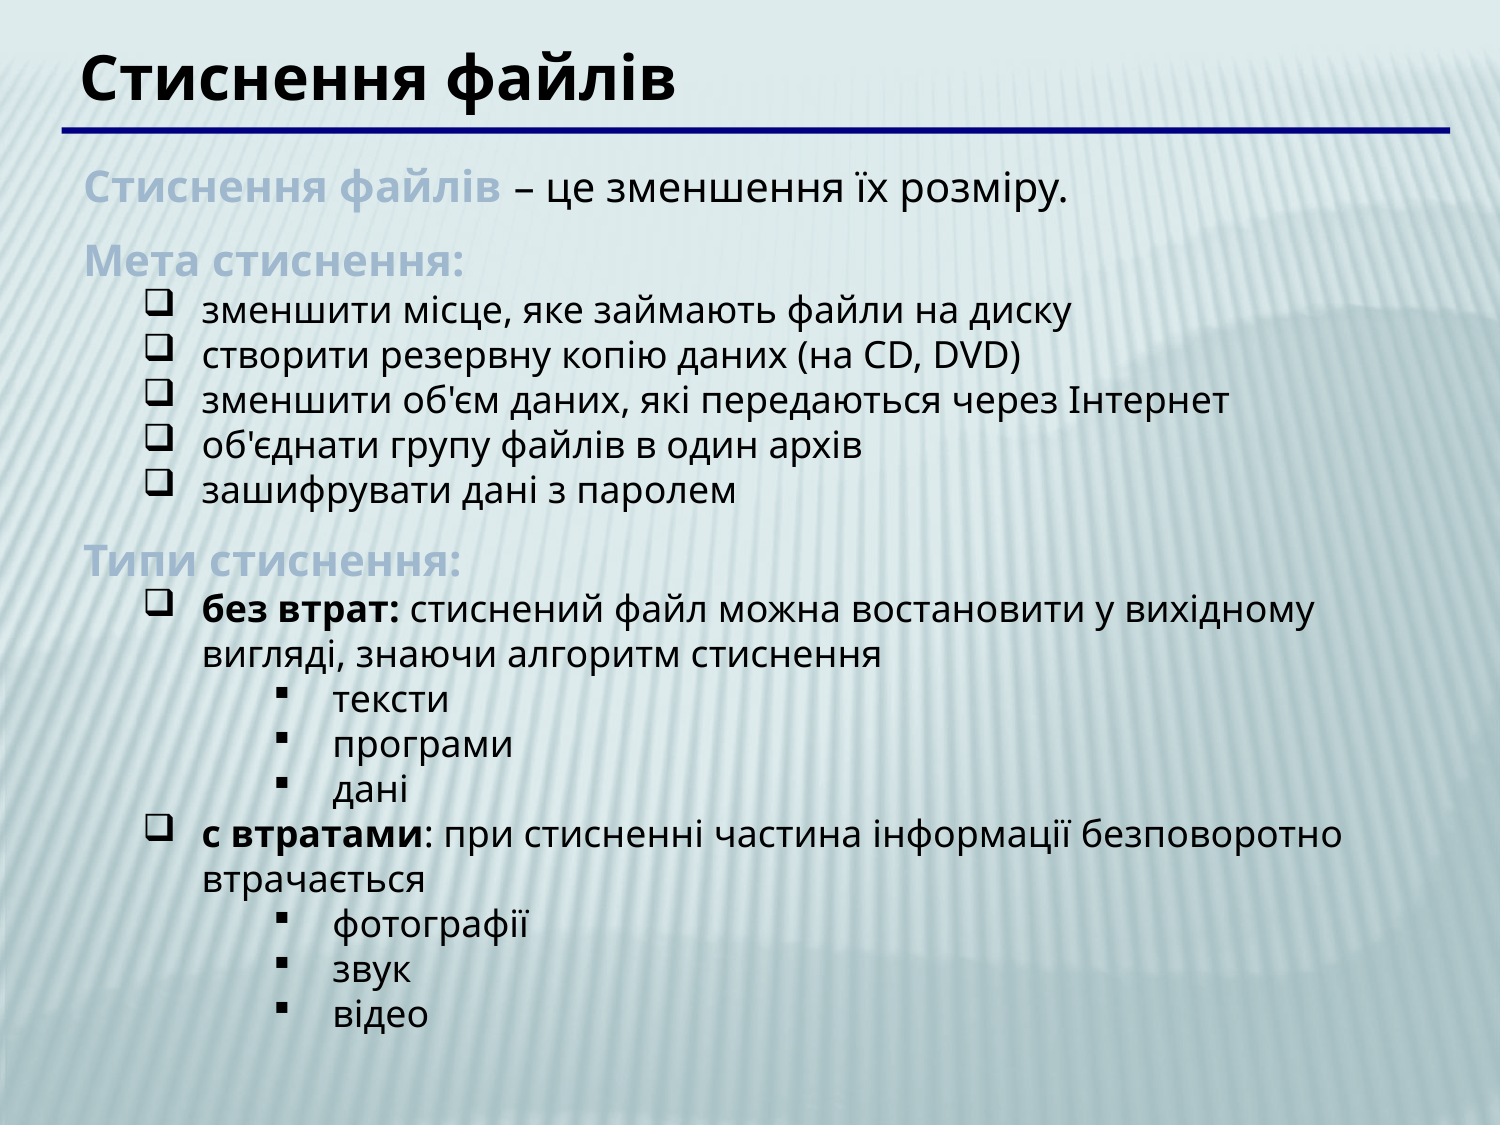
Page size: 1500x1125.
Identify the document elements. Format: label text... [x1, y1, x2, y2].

text_box Стиснення файлів [64, 31, 1401, 121]
text_box Стиснення файлів – це зменшення їх розміру. Мета стиснення: зменшити місце, яке займають файли на диску створити резервну копію даних (на CD, DVD) зменшити об'єм даних, які передаються через Інтернет об'єднати групу файлів в один архів зашифрувати дані з паролем Типи стиснення: без втрат: стиснений файл можна востановити у вихідному вигляді, знаючи алгоритм стиснення тексти програми дані с втратами: при стисненні частина інформації безповоротно втрачається фотографії звук відео [68, 151, 1445, 1043]
